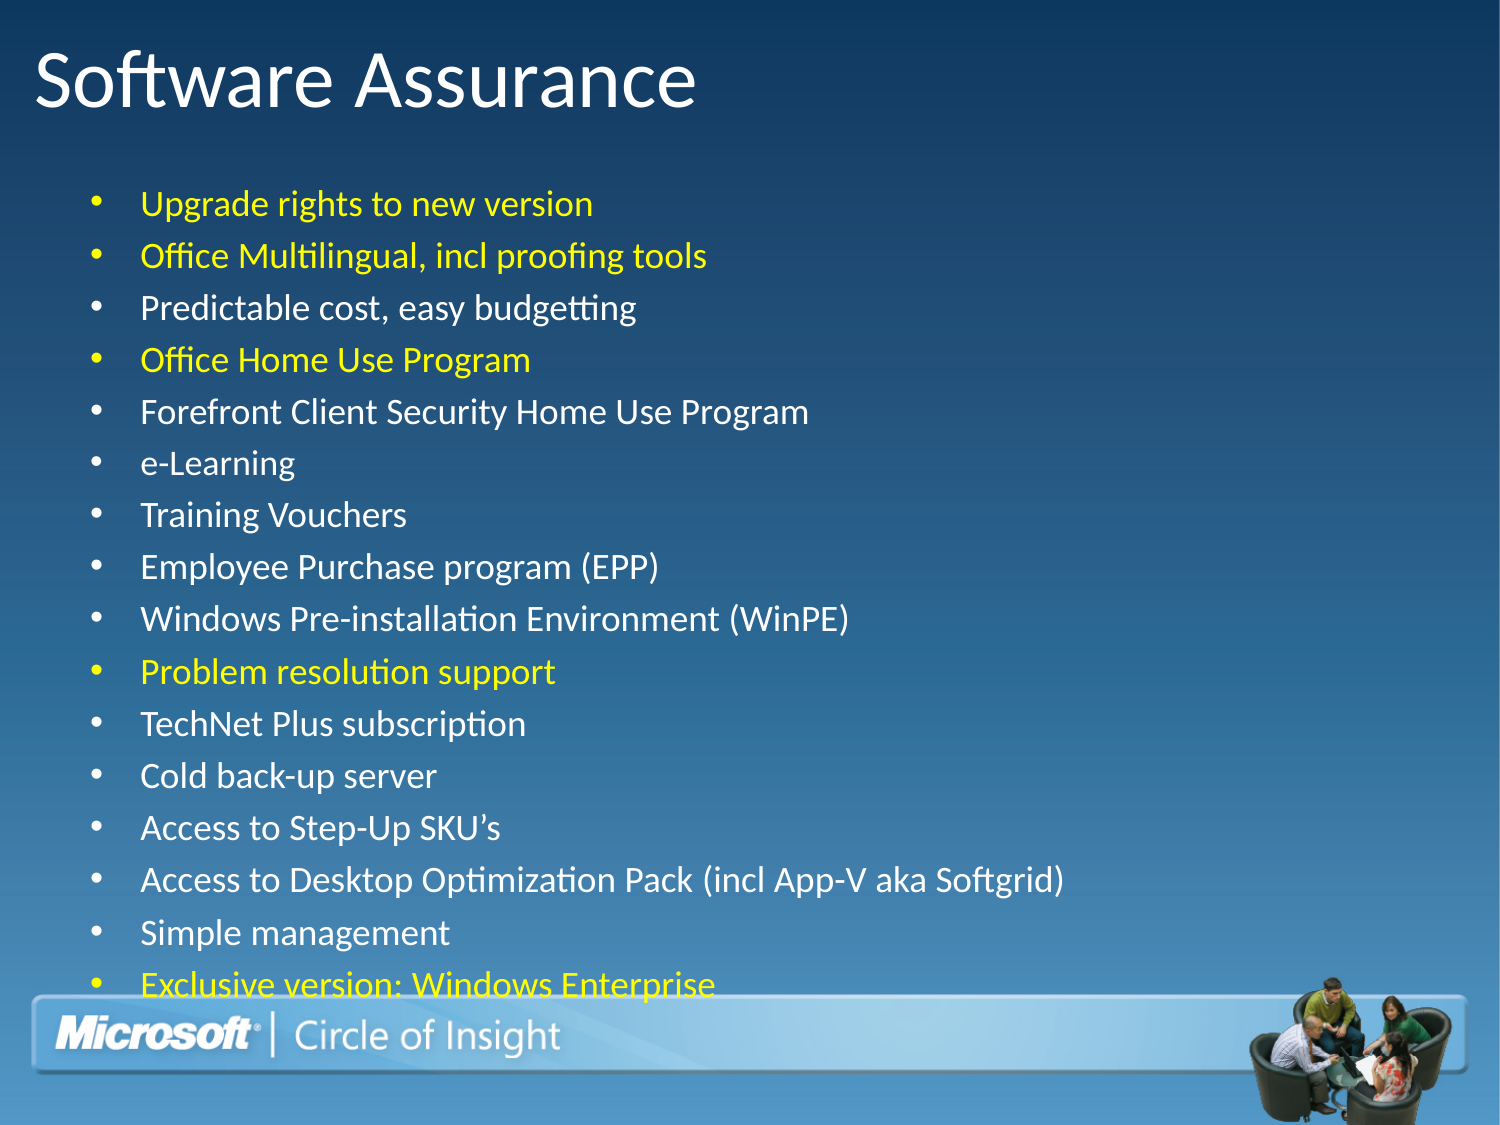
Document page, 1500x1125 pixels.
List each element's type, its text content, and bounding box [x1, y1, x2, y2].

picture [0, 0, 1500, 1125]
list Upgrade rights to new version Office Multilingual, incl proofing tools Predictable cost, easy budgetting Office Home Use Program Forefront Client Security Home Use Program e-Learning Training Vouchers Employee Purchase program (EPP) Windows Pre-installation Environment (WinPE) Problem resolution support TechNet Plus subscription Cold back-up server Access to Step-Up SKU’s Access to Desktop Optimization Pack (incl App-V aka Softgrid) Simple management Exclusive version: Windows Enterprise [75, 171, 1425, 1027]
title Software Assurance [19, 17, 1370, 130]
